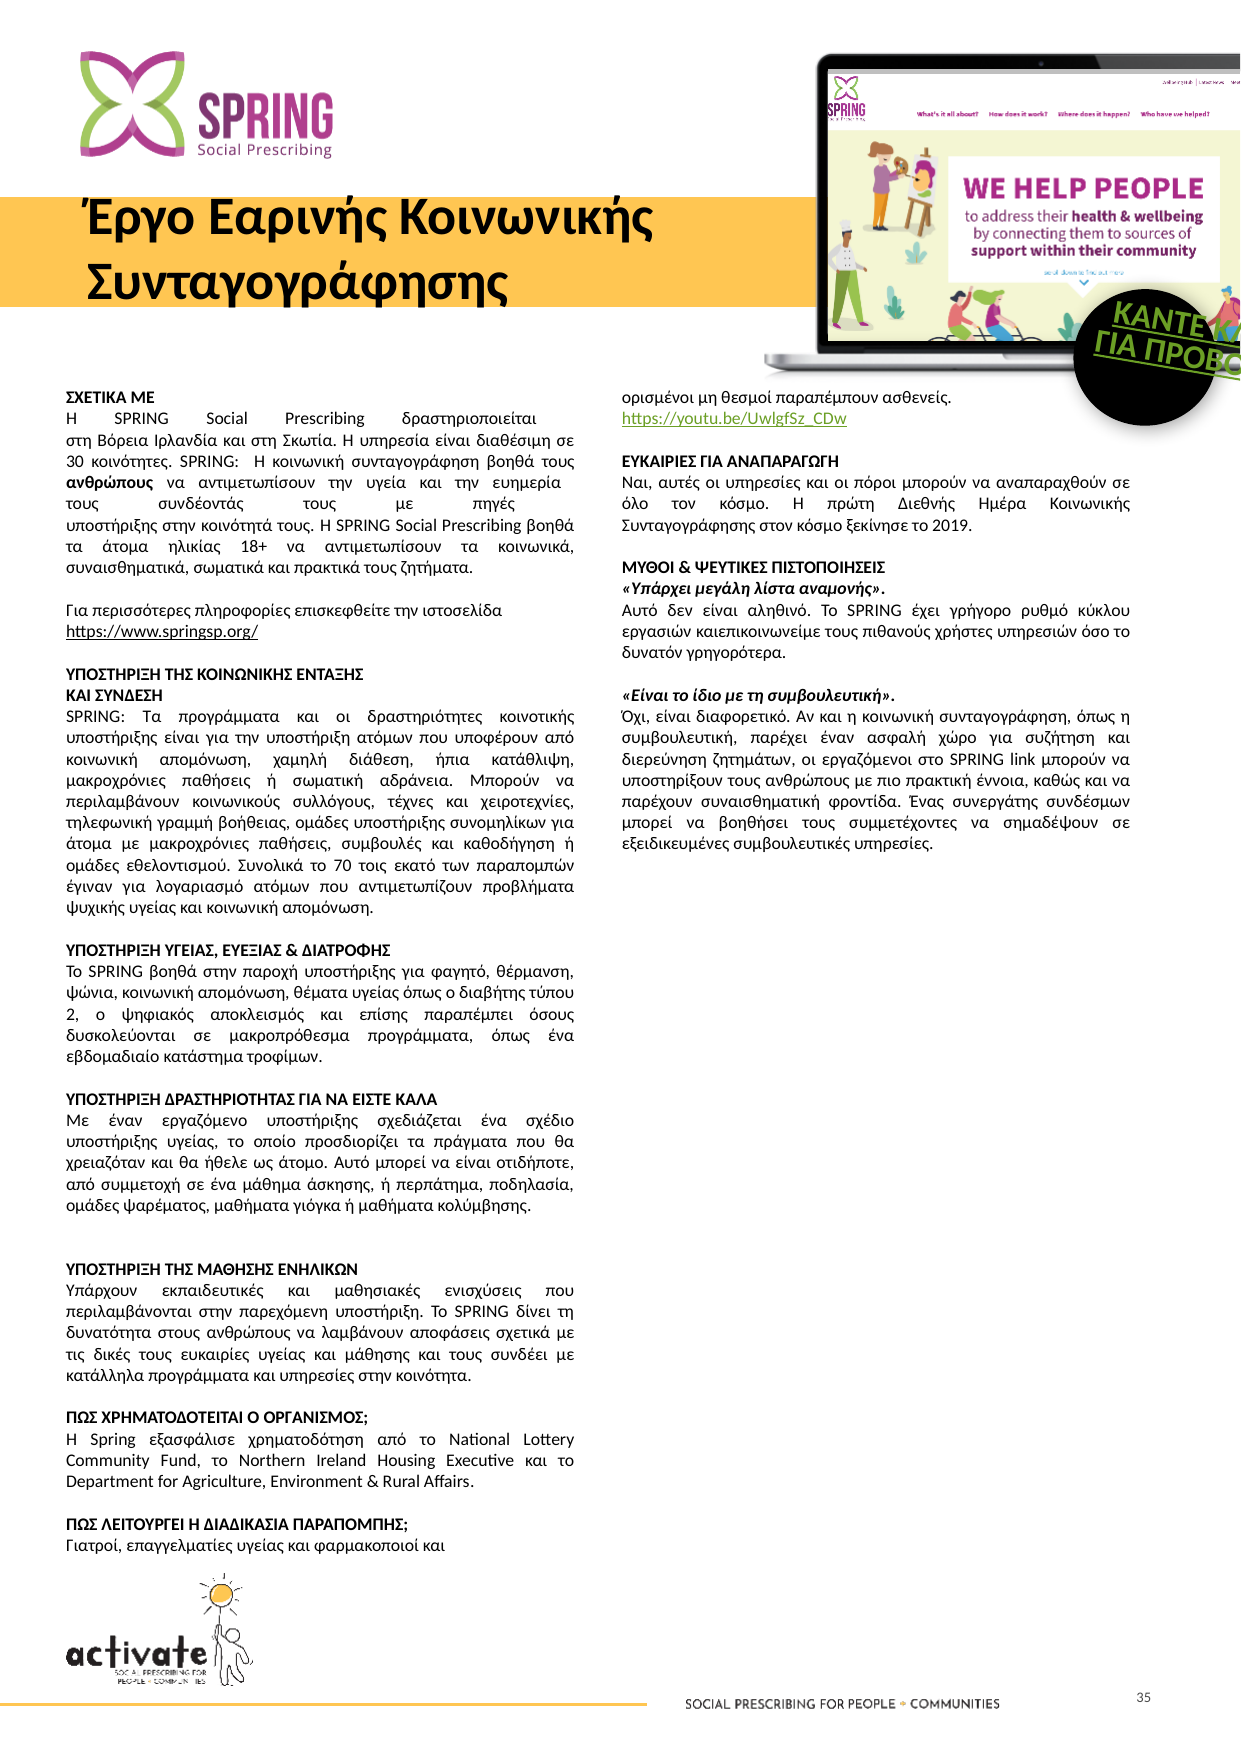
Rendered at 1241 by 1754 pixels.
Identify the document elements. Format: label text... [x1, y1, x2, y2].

text_box [340, 261, 346, 269]
slide_number 35 [1003, 1677, 1166, 1717]
text_box [275, 273, 299, 307]
picture [64, 1575, 255, 1688]
picture [60, 44, 345, 174]
text_box [89, 264, 111, 298]
list ΣΧΕΤΙΚΑ ΜΕ Η SPRING Social Prescribing δραστηριοποιείται στη Βόρεια Ιρλανδία και στη Σκωτία. Η υπηρεσία είναι διαθέσιμη σε 30 κοινότητες. SPRING: H κοινωνική συνταγογράφηση βοηθά τους ανθρώπους να αντιμετωπίσουν την υγεία και την ευημερία τους συνδέοντάς τους με πηγές υποστήριξης στην κοινότητά τους. Η SPRING Social Prescribing βοηθά τα άτομα ηλικίας 18+ να αντιμετωπίσουν τα κοινωνικά, συναισθηματικά, σωματικά και πρακτικά τους ζητήματα. Για περισσότερες πληροφορίες επισκεφθείτε την ιστοσελίδα https://www.springsp.org/ ΥΠΟΣΤΗΡΙΞΗ ΤΗΣ ΚΟΙΝΩΝΙΚΗΣ ΕΝΤΑΞΗΣ ΚΑΙ ΣΥΝΔΕΣΗ SPRING: Τα προγράμματα και οι δραστηριότητες κοινοτικής υποστήριξης είναι για την υποστήριξη ατόμων που υποφέρουν από κοινωνική απομόνωση, χαμηλή διάθεση, ήπια κατάθλιψη, μακροχρόνιες παθήσεις ή σωματική αδράνεια. Μπορούν να περιλαμβάνουν κοινωνικούς συλλόγους, τέχνες και χειροτεχνίες, τηλεφωνική γραμμή βοήθειας, ομάδες υποστήριξης συνομηλίκων για άτομα με μακροχρόνιες παθήσεις, συμβουλές και καθοδήγηση ή ομάδες εθελοντισμού. Συνολικά το 70 τοις εκατό των παραπομπών έγιναν για λογαριασμό ατόμων που αντιμετωπίζουν προβλήματα ψυχικής υγείας και κοινωνική απομόνωση. ΥΠΟΣΤΗΡΙΞΗ ΥΓΕΙΑΣ, ΕΥΕΞΙΑΣ & ΔΙΑΤΡΟΦΗΣ Το SPRING βοηθά στην παροχή υποστήριξης για φαγητό, θέρμανση, ψώνια, κοινωνική απομόνωση, θέματα υγείας όπως ο διαβήτης τύπου 2, ο ψηφιακός αποκλεισμός και επίσης παραπέμπει όσους δυσκολεύονται σε μακροπρόθεσμα προγράμματα, όπως ένα εβδομαδιαίο κατάστημα τροφίμων. ΥΠΟΣΤΗΡΙΞΗ ΔΡΑΣΤΗΡΙΟΤΗΤΑΣ ΓΙΑ ΝΑ ΕΙΣΤΕ ΚΑΛΑ Με έναν εργαζόμενο υποστήριξης σχεδιάζεται ένα σχέδιο υποστήριξης υγείας, το οποίο προσδιορίζει τα πράγματα που θα χρειαζόταν και θα ήθελε ως άτομο. Αυτό μπορεί να είναι οτιδήποτε, από συμμετοχή σε ένα μάθημα άσκησης, ή περπάτημα, ποδηλασία, ομάδες ψαρέματος, μαθήματα γιόγκα ή μαθήματα κολύμβησης. ΥΠΟΣΤΗΡΙΞΗ ΤΗΣ ΜΑΘΗΣΗΣ ΕΝΗΛΙΚΩΝ Υπάρχουν εκπαιδευτικές και μαθησιακές ενισχύσεις που περιλαμβάνονται στην παρεχόμενη υποστήριξη. Το SPRING δίνει τη δυνατότητα στους ανθρώπους να λαμβάνουν αποφάσεις σχετικά με τις δικές τους ευκαιρίες υγείας και μάθησης και τους συνδέει με κατάλληλα προγράμματα και υπηρεσίες στην κοινότητα. ΠΩΣ ΧΡΗΜΑΤΟΔΟΤΕΙΤΑΙ Ο ΟΡΓΑΝΙΣΜΟΣ; Η Spring εξασφάλισε χρηματοδότηση από το National Lottery Community Fund, το Northern Ireland Housing Executive και το Department for Agriculture, Environment & Rural Affairs. ΠΩΣ ΛΕΙΤΟΥΡΓΕΙ Η ΔΙΑΔΙΚΑΣΙΑ ΠΑΡΑΠΟΜΠΗΣ; Γιατροί, επαγγελματίες υγείας και φαρμακοποιοί και ορισμένοι μη θεσμοί παραπέμπουν ασθενείς. https://youtu.be/UwlgfSz_CDw ΕΥΚΑΙΡΙΕΣ ΓΙΑ ΑΝΑΠΑΡΑΓΩΓΗ Ναι, αυτές οι υπηρεσίες και οι πόροι μπορούν να αναπαραχθούν σε όλο τον κόσμο. Η πρώτη Διεθνής Ημέρα Κοινωνικής Συνταγογράφησης στον κόσμο ξεκίνησε το 2019. ΜΥΘΟΙ & ΨΕΥΤΙΚΕΣ ΠΙΣΤΟΠΟΙΗΣΕΙΣ «Υπάρχει μεγάλη λίστα αναμονής». Αυτό δεν είναι αληθινό. Το SPRING έχει γρήγορο ρυθμό κύκλου εργασιών καιεπικοινωνείμε τους πιθανούς χρήστες υπηρεσιών όσο το δυνατόν γρηγορότερα. «Είναι το ίδιο με τη συμβουλευτική». Όχι, είναι διαφορετικό. Αν και η κοινωνική συνταγογράφηση, όπως η συμβουλευτική, παρέχει έναν ασφαλή χώρο για συζήτηση και διερεύνηση ζητημάτων, οι εργαζόμενοι στο SPRING link μπορούν να υποστηρίξουν τους ανθρώπους με πιο πρακτική έννοια, καθώς και να παρέχουν συναισθηματική φροντίδα. Ένας συνεργάτης συνδέσμων μπορεί να βοηθήσει τους συμμετέχοντες να σημαδέψουν σε εξειδικευμένες συμβουλευτικές υπηρεσίες. [51, 378, 1145, 1575]
text_box [302, 273, 326, 307]
text_box [362, 273, 396, 307]
text_box [429, 273, 456, 299]
text_box [459, 273, 483, 307]
text_box [488, 273, 507, 307]
list Έργο Εαρινής Κοινωνικής Συνταγογράφησης [72, 173, 828, 250]
text_box [330, 273, 359, 299]
text_box [143, 273, 190, 299]
text_box [116, 273, 139, 299]
text_box [400, 273, 424, 307]
picture [738, 38, 1241, 378]
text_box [1067, 289, 1241, 426]
text_box [220, 273, 244, 307]
text_box [190, 273, 219, 299]
picture [679, 1695, 1003, 1714]
text_box [247, 273, 272, 299]
